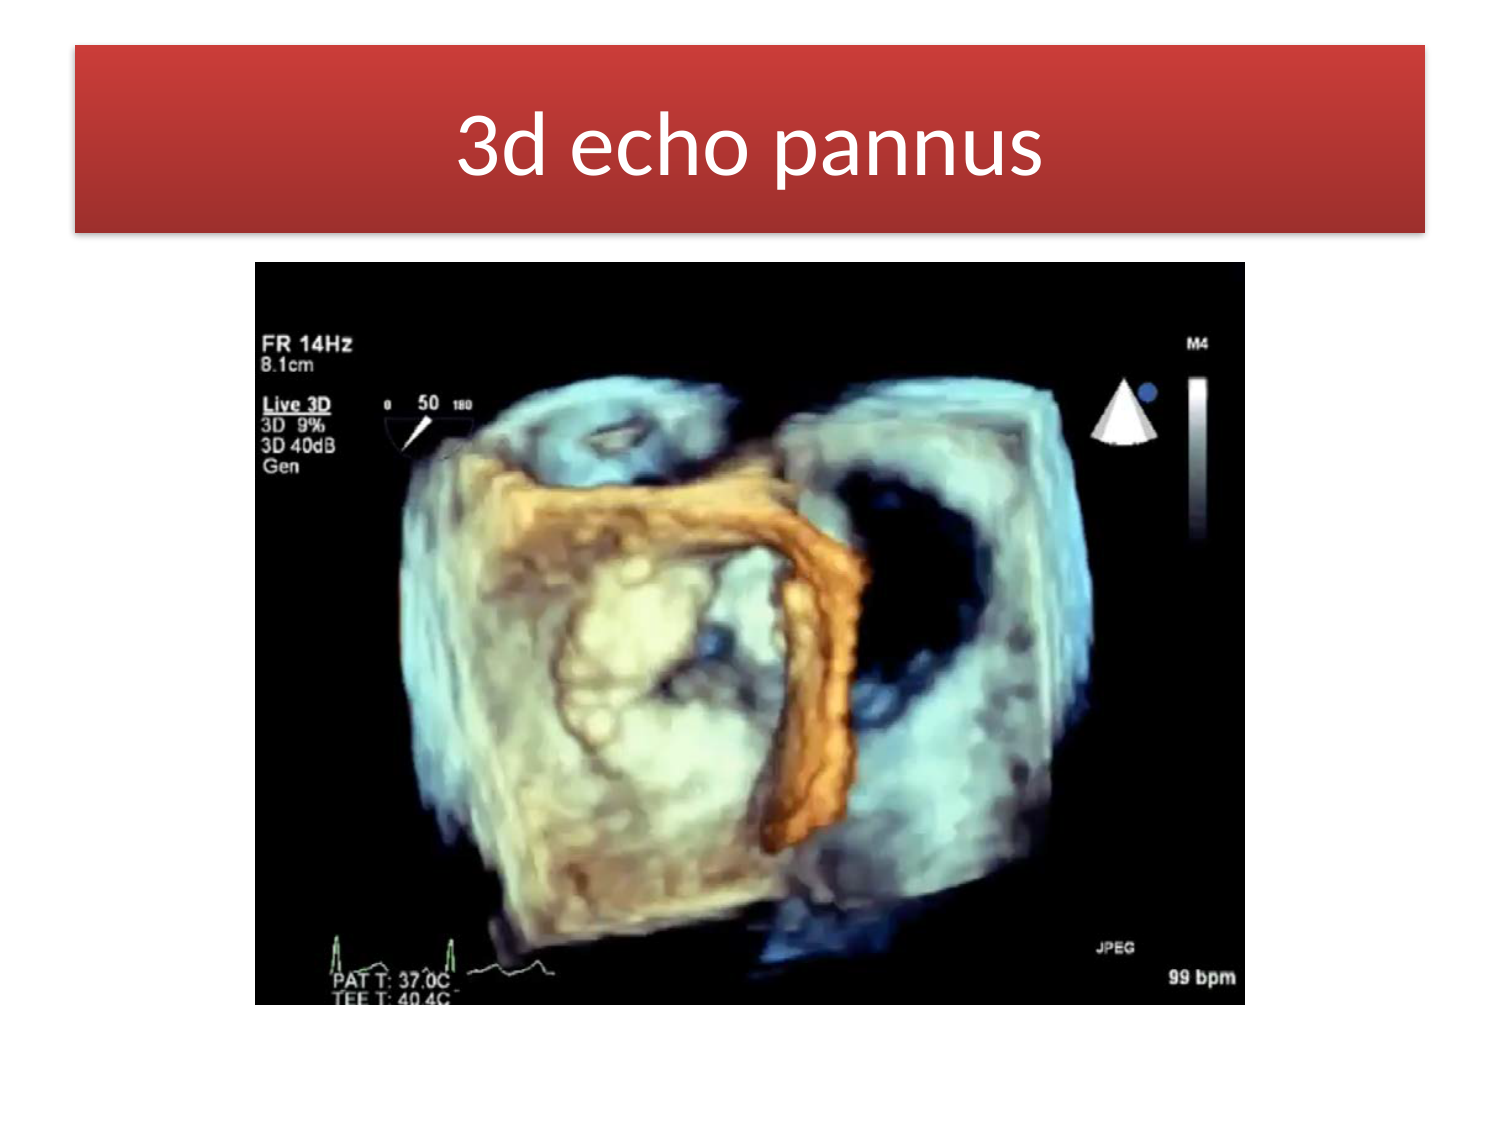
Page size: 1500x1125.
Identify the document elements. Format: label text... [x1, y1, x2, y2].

title 3d echo pannus [75, 45, 1425, 233]
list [255, 262, 1245, 1006]
